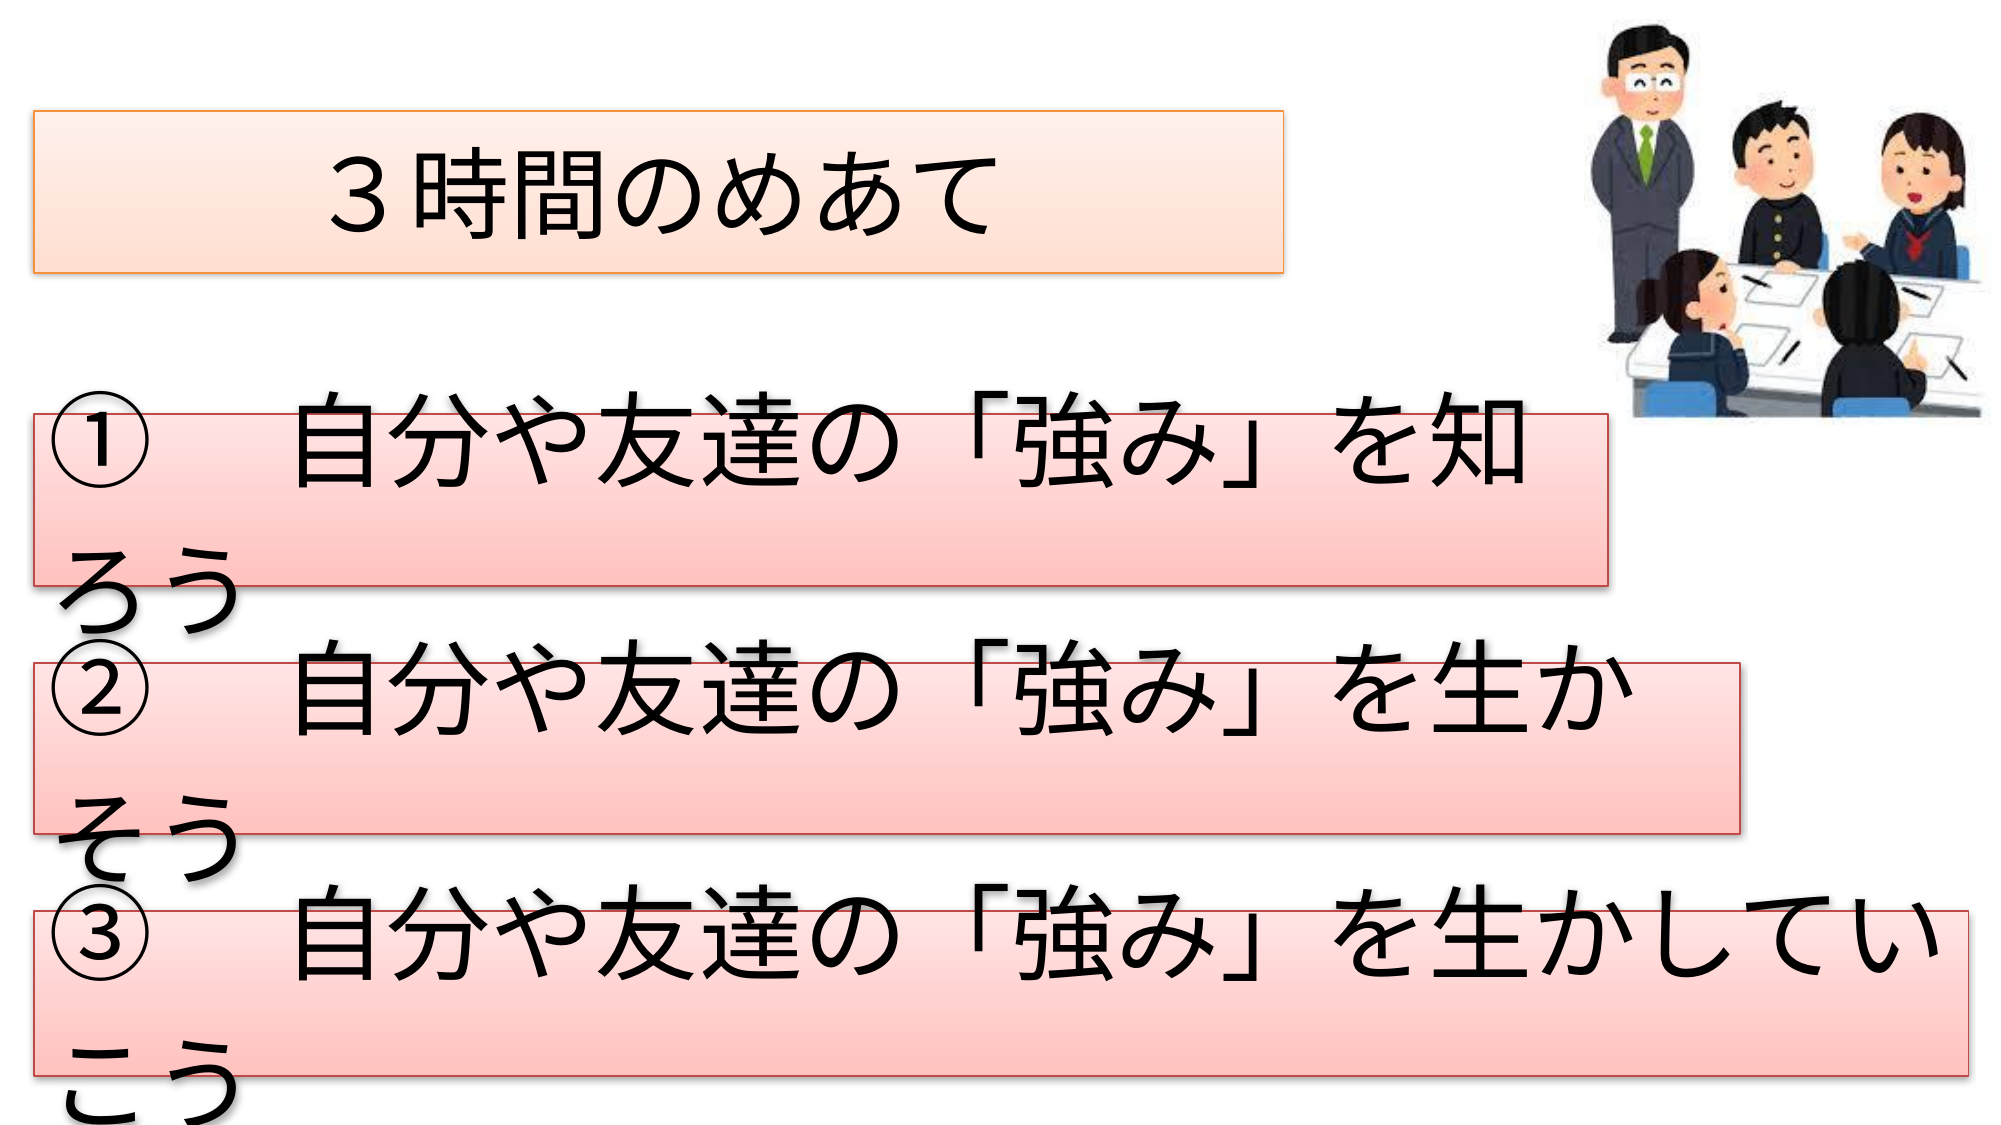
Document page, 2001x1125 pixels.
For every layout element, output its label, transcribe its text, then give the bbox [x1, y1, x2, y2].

text_box ② 自分や友達の「強み」を生かそう [33, 662, 1741, 835]
picture [1584, 18, 1993, 427]
text_box ③ 自分や友達の「強み」を生かしていこう [33, 910, 1969, 1077]
text_box ① 自分や友達の「強み」を知ろう [33, 413, 1609, 587]
title ３時間のめあて [33, 110, 1284, 274]
